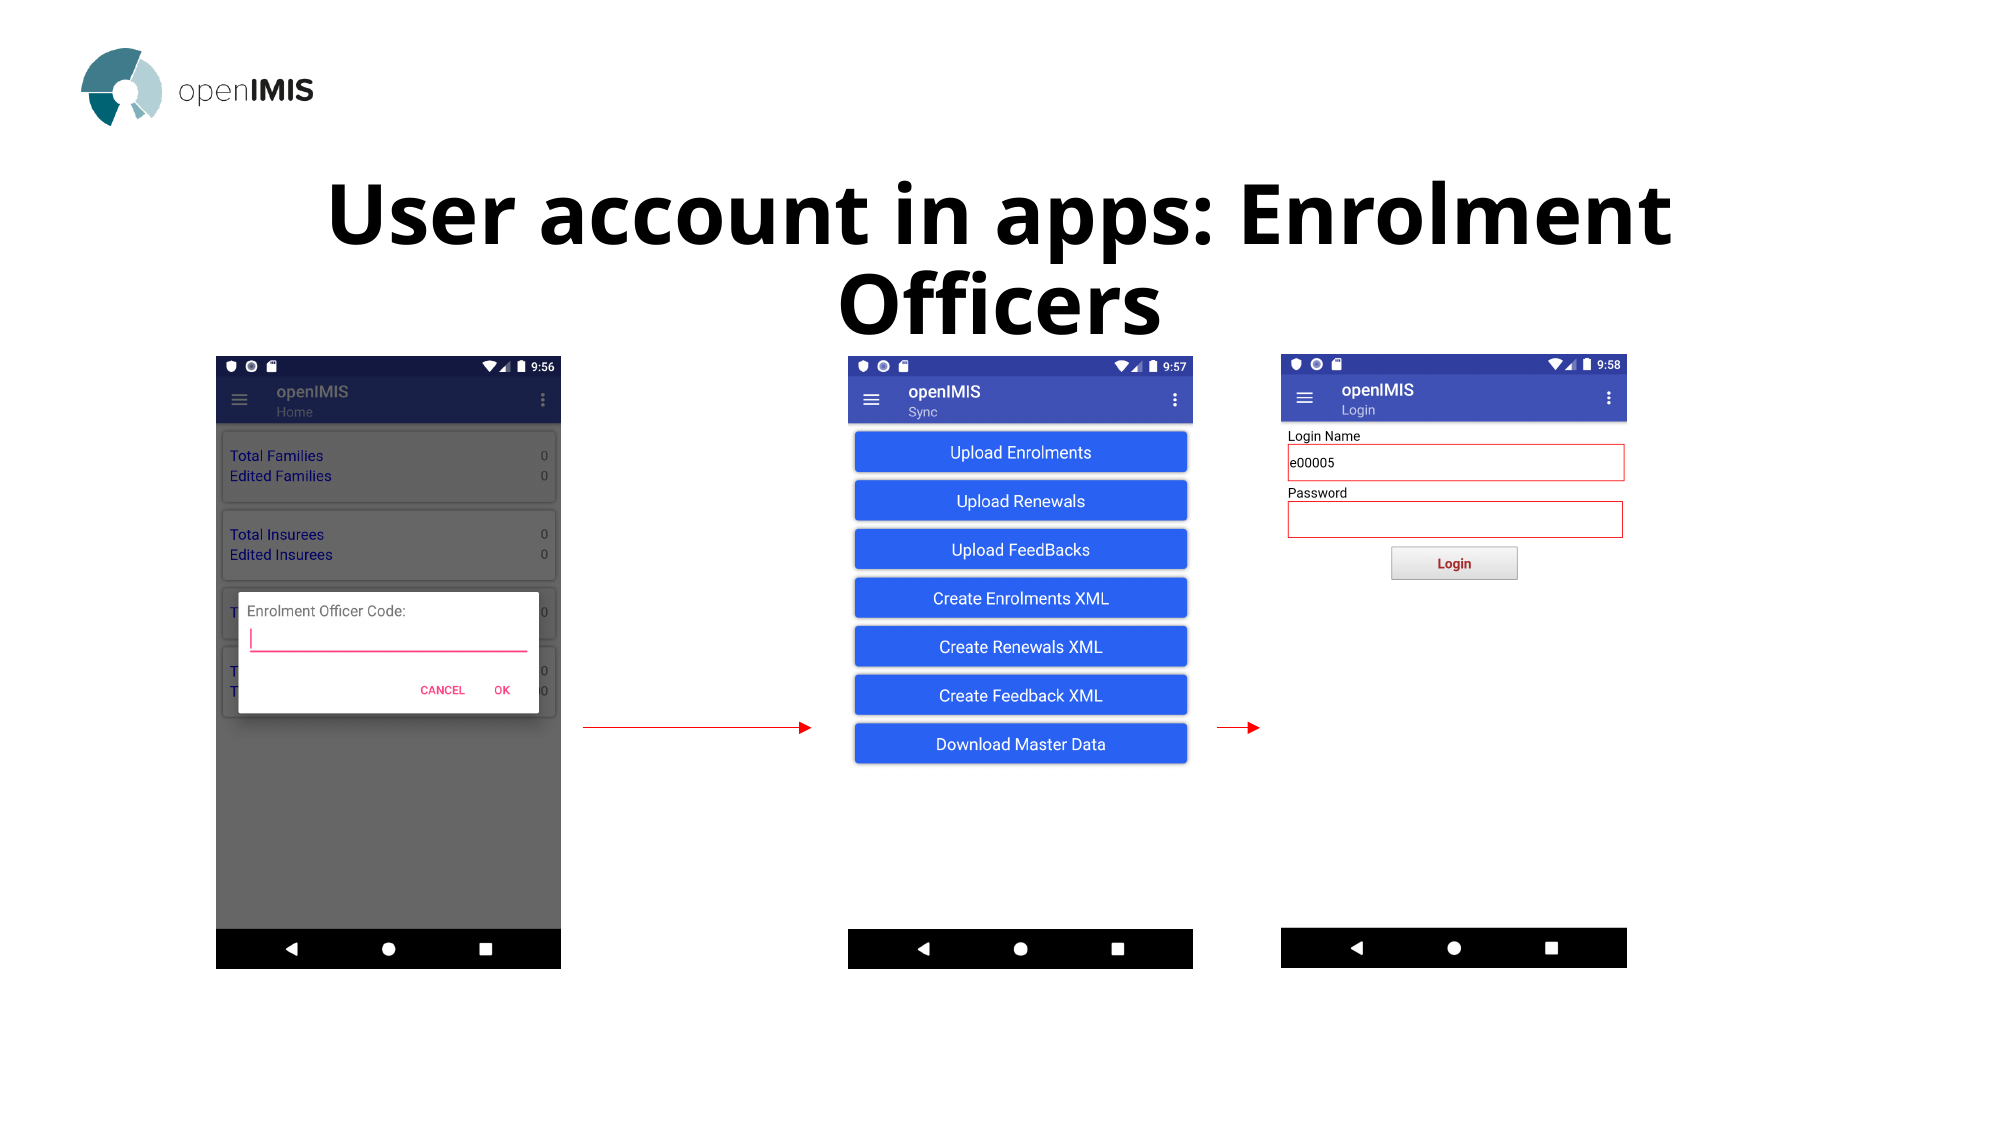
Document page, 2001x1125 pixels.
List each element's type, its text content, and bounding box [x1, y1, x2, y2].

picture [216, 356, 561, 969]
title User account in apps: Enrolment Officers [137, 185, 1863, 340]
picture [848, 356, 1193, 969]
picture [1281, 354, 1627, 968]
picture [81, 48, 313, 126]
